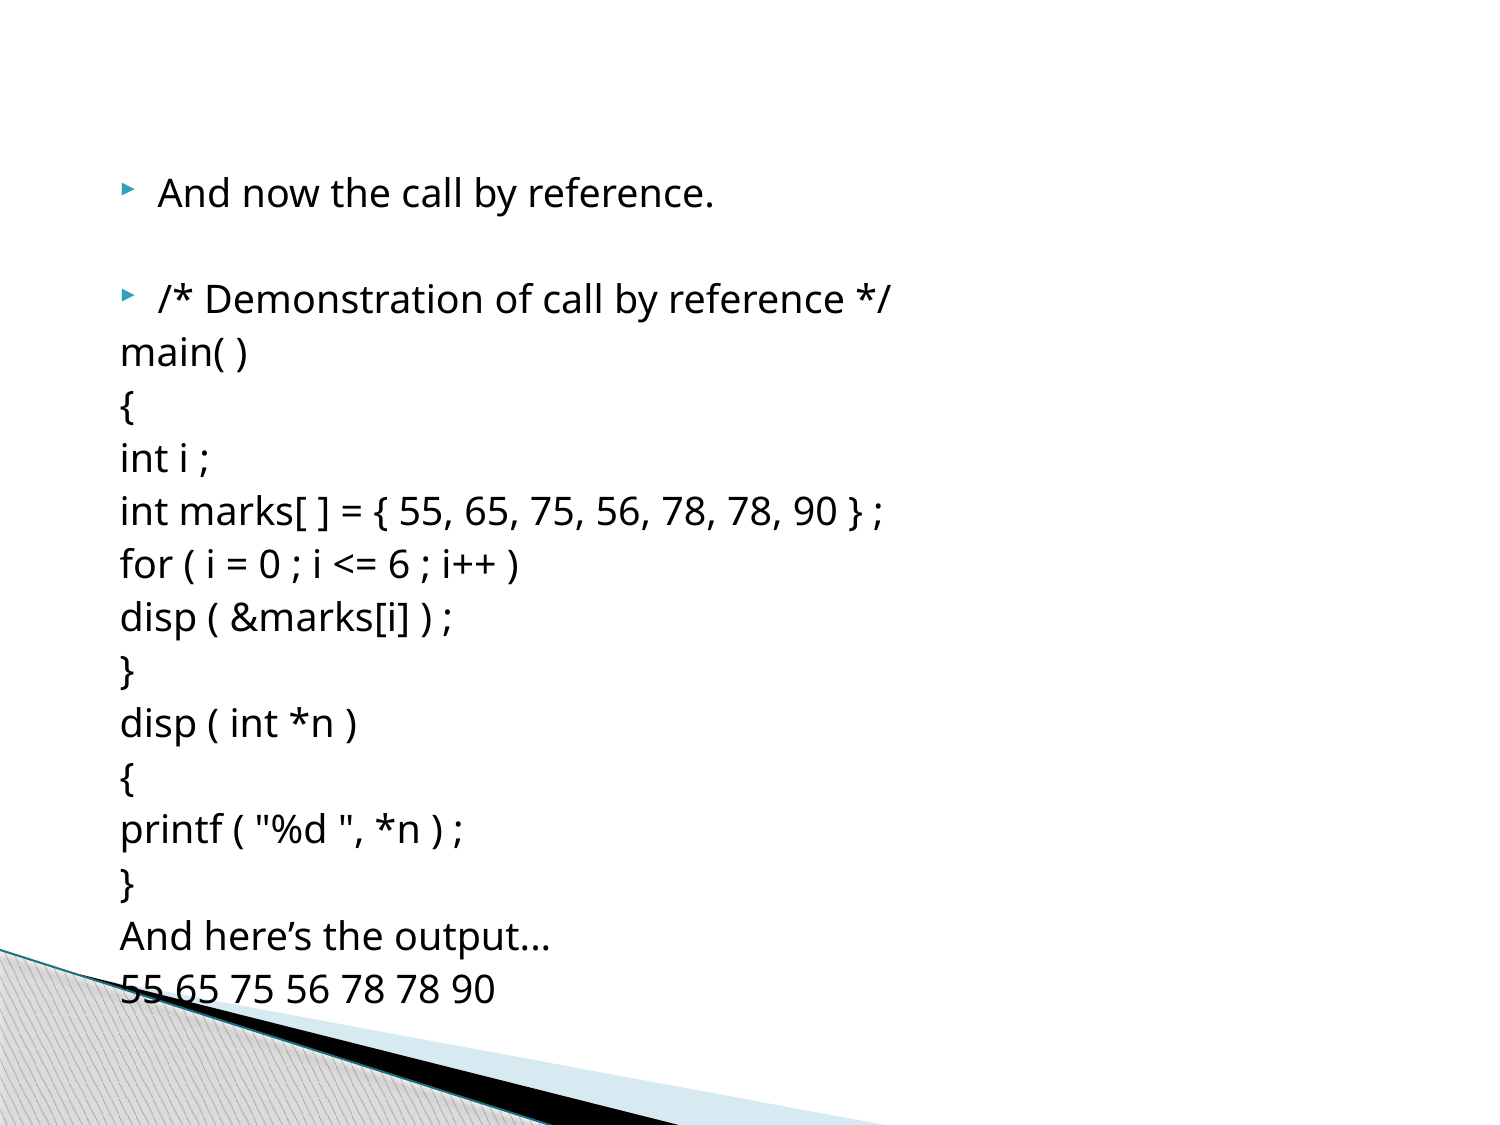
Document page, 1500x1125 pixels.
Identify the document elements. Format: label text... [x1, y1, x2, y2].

list And now the call by reference. /* Demonstration of call by reference */ main( ) { int i ; int marks[ ] = { 55, 65, 75, 56, 78, 78, 90 } ; for ( i = 0 ; i <= 6 ; i++ ) disp ( &marks[i] ) ; } disp ( int *n ) { printf ( "%d ", *n ) ; } And here’s the output... 55 65 75 56 78 78 90 [88, 160, 1352, 1024]
